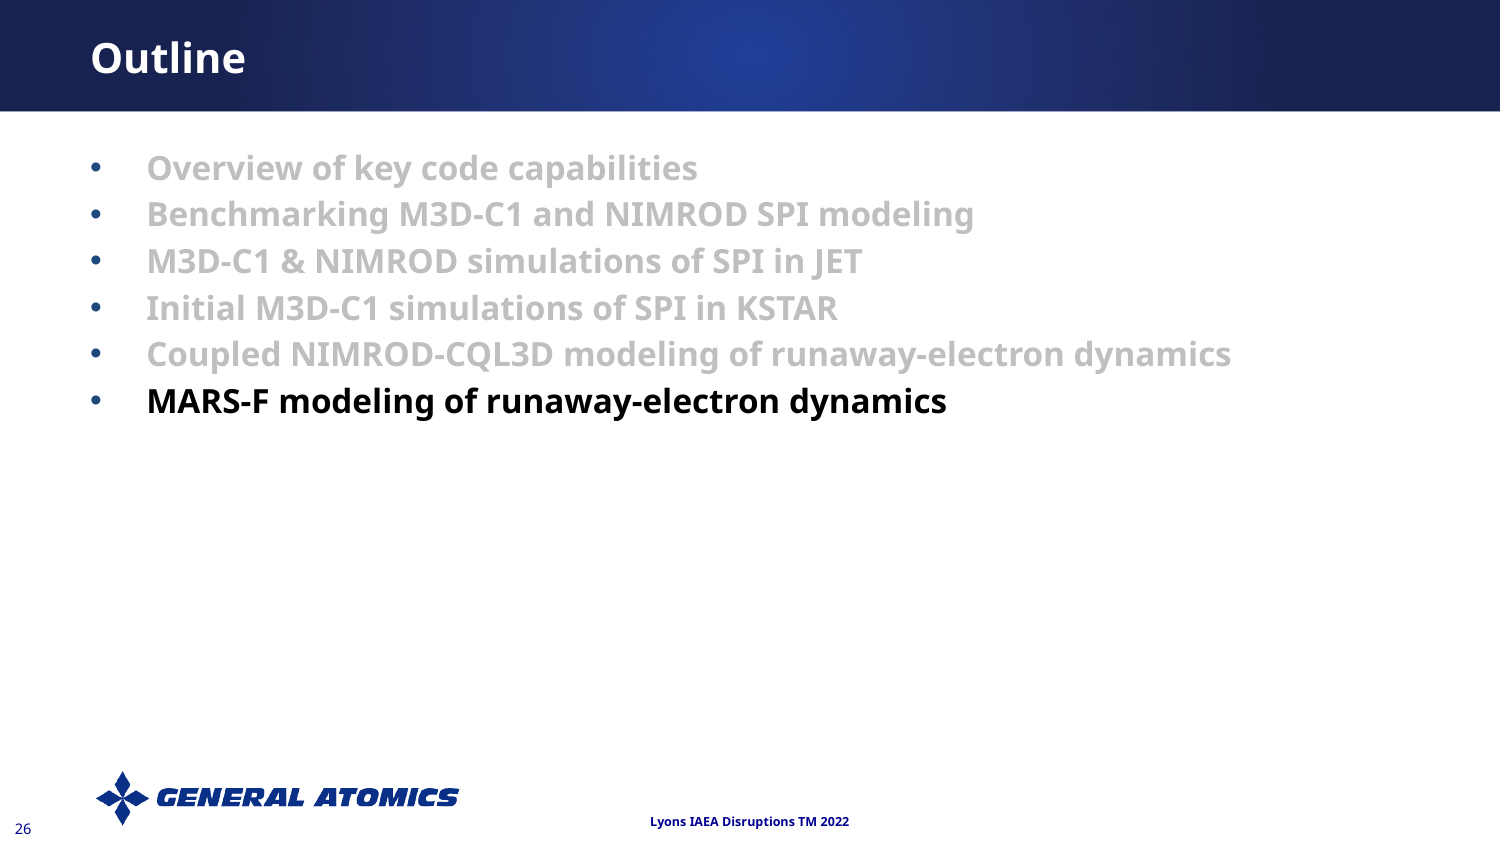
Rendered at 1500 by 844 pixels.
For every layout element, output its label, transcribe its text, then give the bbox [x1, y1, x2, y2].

list Overview of key code capabilities Benchmarking M3D-C1 and NIMROD SPI modeling M3D-C1 & NIMROD simulations of SPI in JET Initial M3D-C1 simulations of SPI in KSTAR Coupled NIMROD-CQL3D modeling of runaway-electron dynamics MARS-F modeling of runaway-electron dynamics [75, 139, 1454, 464]
title Outline [75, 26, 1425, 88]
picture [0, 0, 1500, 844]
